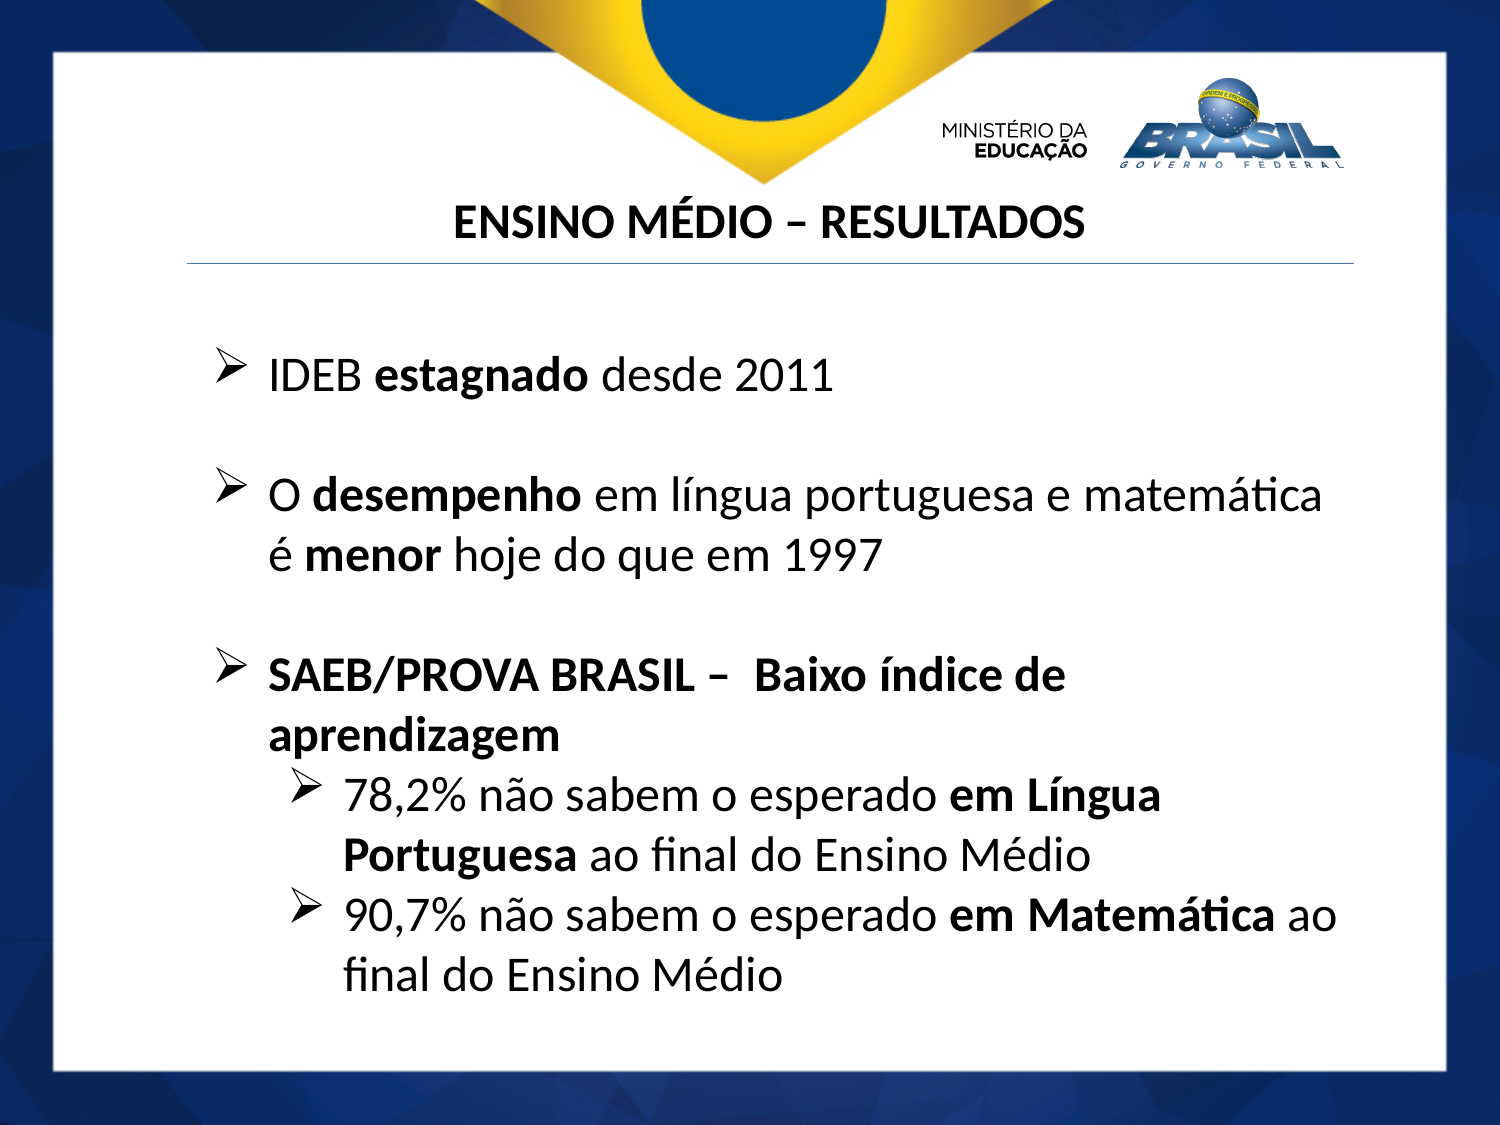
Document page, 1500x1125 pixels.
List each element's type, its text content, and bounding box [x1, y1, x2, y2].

text_box ENSINO MÉDIO – RESULTADOS [186, 181, 1354, 257]
picture [0, 0, 1500, 1125]
text_box IDEB estagnado desde 2011 O desempenho em língua portuguesa e matemática é menor hoje do que em 1997 SAEB/PROVA BRASIL – Baixo índice de aprendizagem 78,2% não sabem o esperado em Língua Portuguesa ao final do Ensino Médio 90,7% não sabem o esperado em Matemática ao final do Ensino Médio [169, 334, 1355, 1010]
